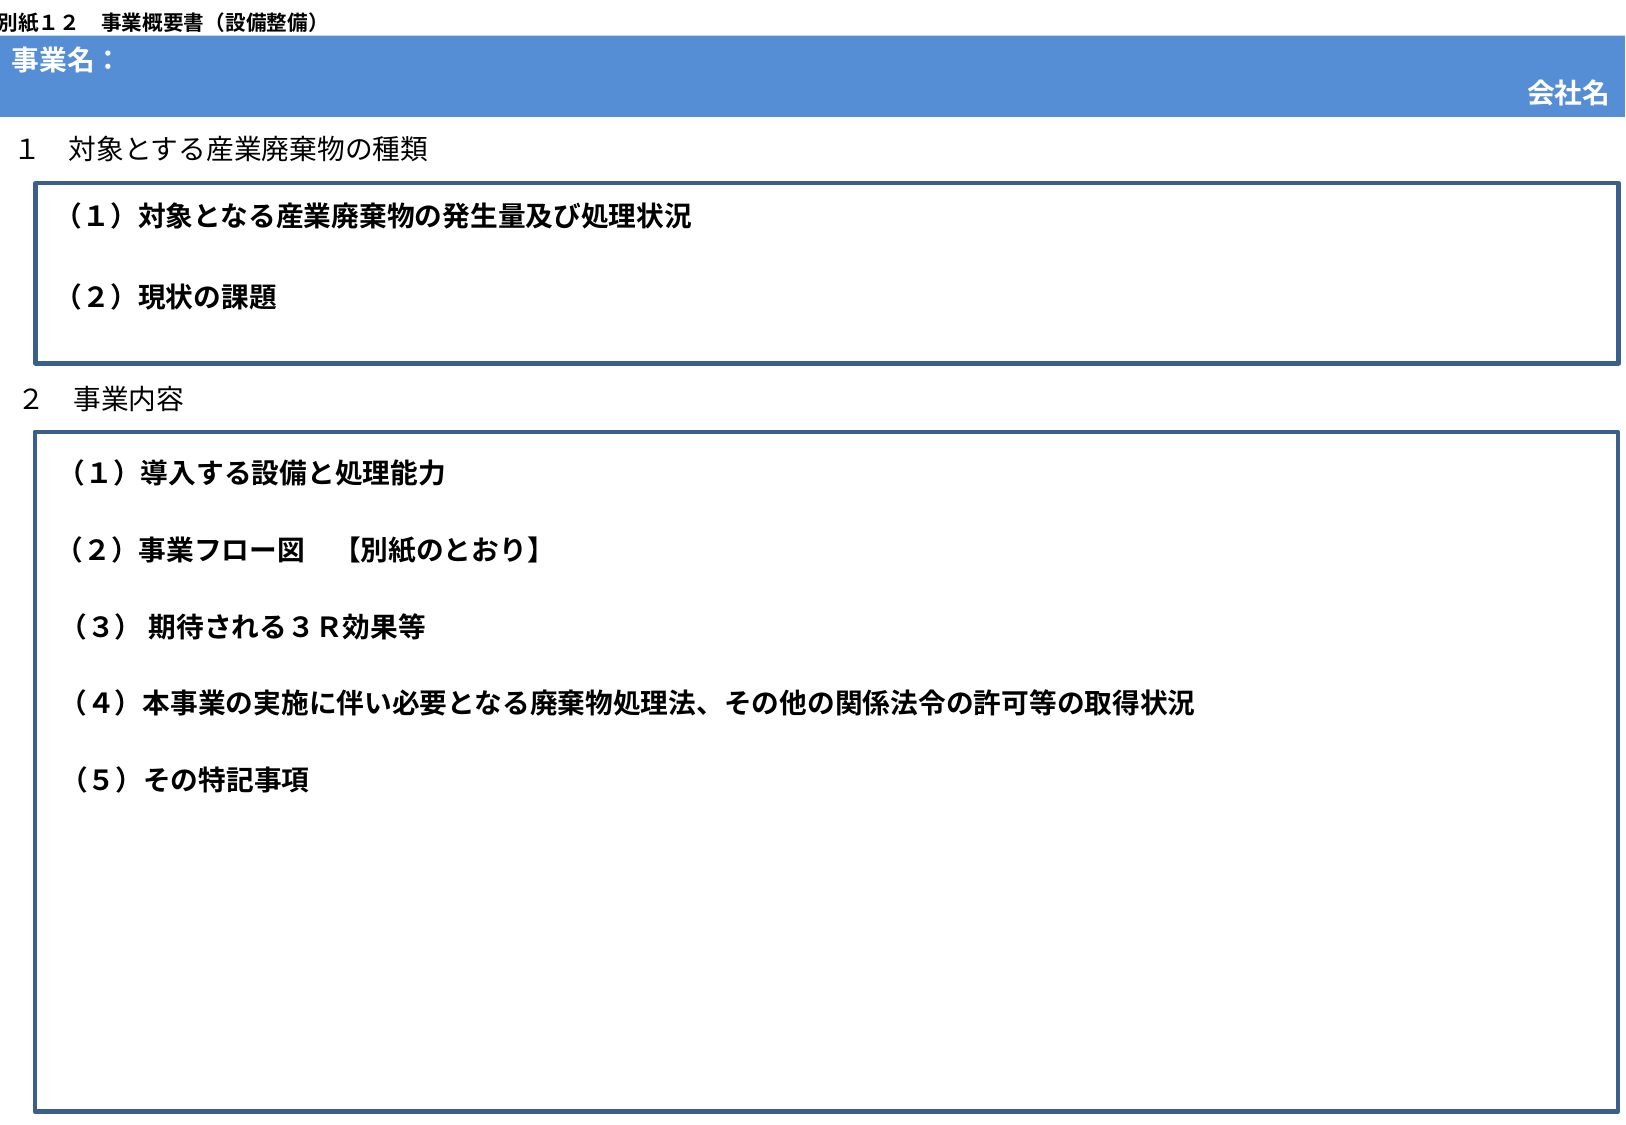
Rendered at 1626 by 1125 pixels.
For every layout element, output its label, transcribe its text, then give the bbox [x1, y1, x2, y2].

text_box [33, 181, 1621, 366]
text_box （１）対象となる産業廃棄物の発生量及び処理状況 [40, 191, 853, 240]
text_box 別紙１２ 事業概要書（設備整備） [0, 2, 345, 42]
text_box （５）その特記事項 [45, 755, 1284, 804]
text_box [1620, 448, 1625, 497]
text_box ２ 事業内容 [3, 374, 200, 423]
text_box （４）本事業の実施に伴い必要となる廃棄物処理法、その他の関係法令の許可等の取得状況 [44, 678, 1284, 727]
text_box [33, 430, 1620, 1114]
text_box １ 対象とする産業廃棄物の種類 [0, 124, 444, 173]
text_box 事業名： 会社名 [0, 35, 1625, 117]
text_box （２）現状の課題 [40, 272, 853, 320]
